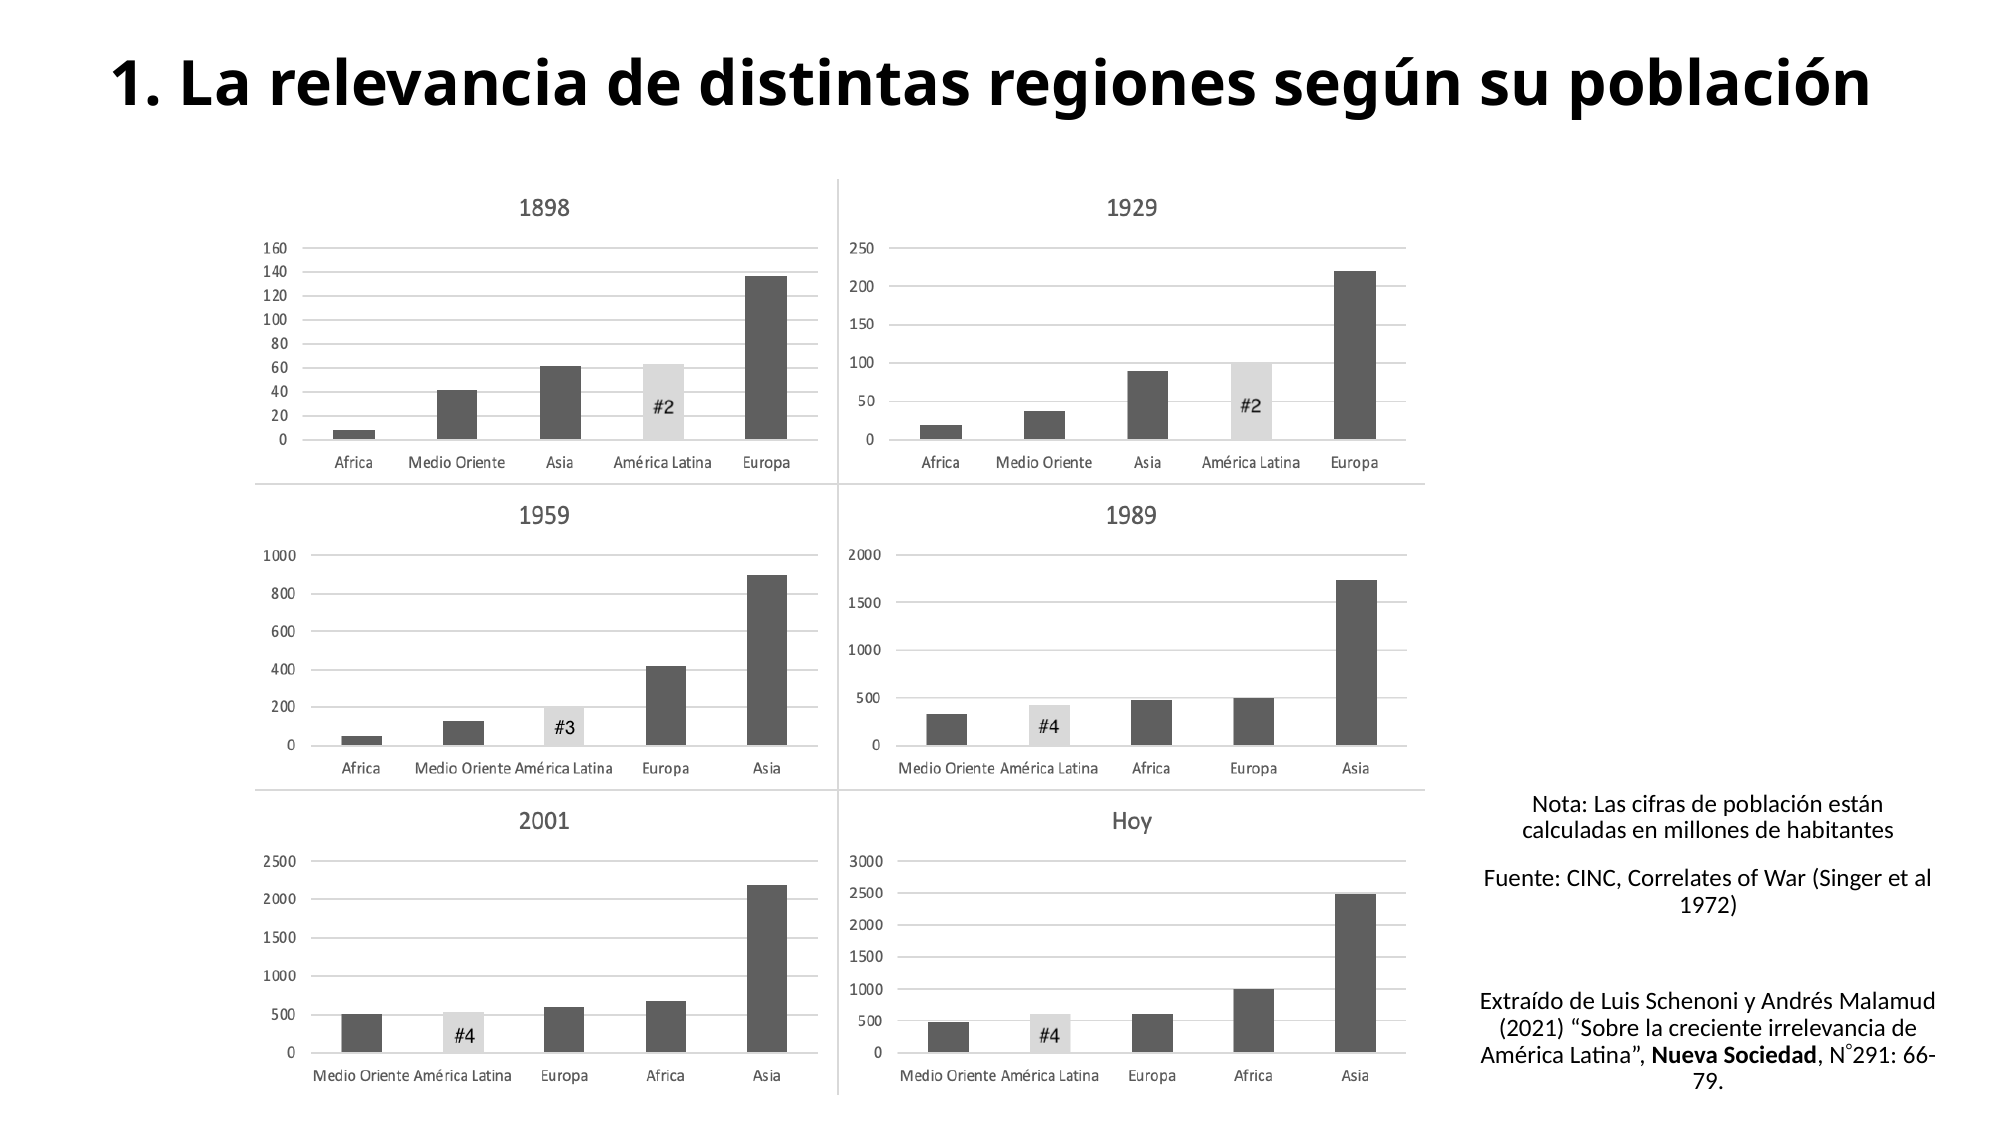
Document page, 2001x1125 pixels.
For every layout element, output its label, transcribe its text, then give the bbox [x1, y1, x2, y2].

picture [254, 179, 1425, 1095]
text_box Nota: Las cifras de población están calculadas en millones de habitantes Fuente: CINC, Correlates of War (Singer et al 1972) Extraído de Luis Schenoni y Andrés Malamud (2021) “Sobre la creciente irrelevancia de América Latina”, Nueva Sociedad, N291: 66-79. [1464, 783, 1953, 1125]
title 1. La relevancia de distintas regiones según su población [0, 0, 2000, 127]
